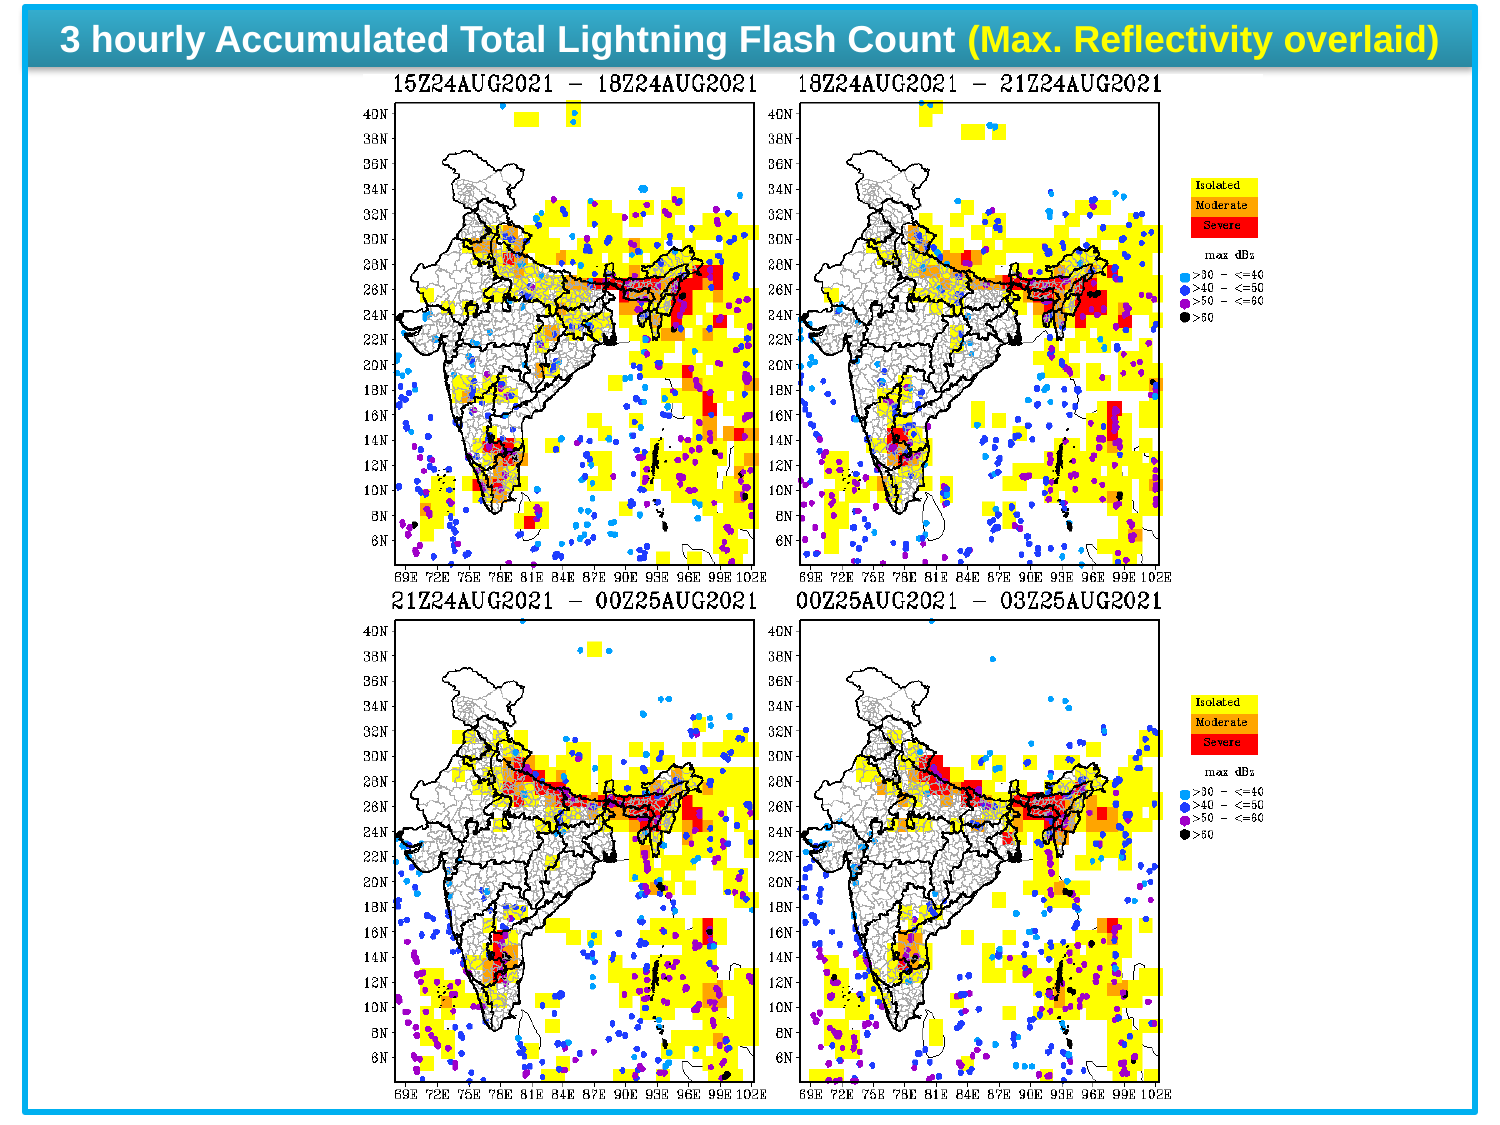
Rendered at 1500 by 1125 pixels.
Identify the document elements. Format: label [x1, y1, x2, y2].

text_box [23, 5, 1477, 1114]
picture [363, 74, 1263, 1100]
